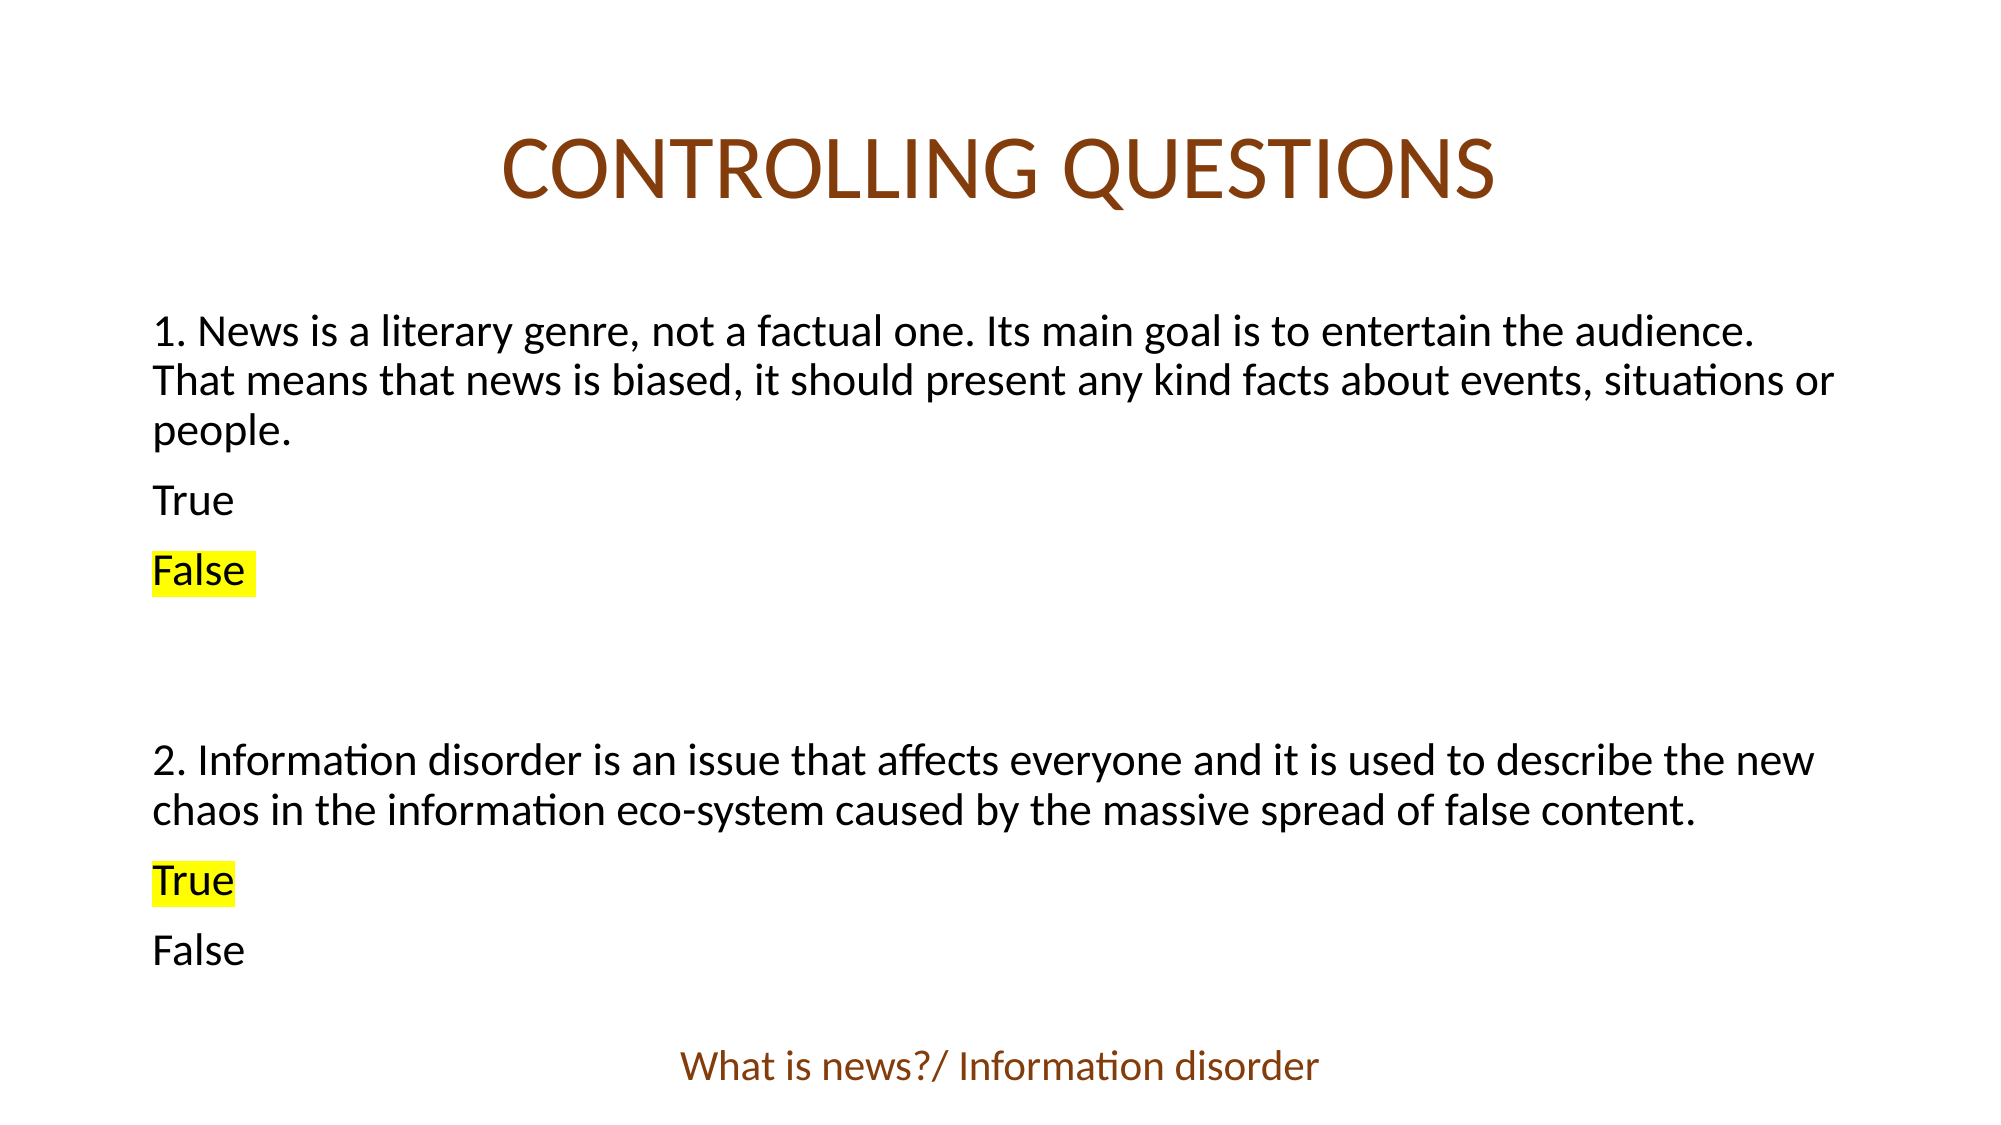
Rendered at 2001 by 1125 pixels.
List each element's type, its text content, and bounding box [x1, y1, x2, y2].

text_box What is news?/ Information disorder [185, 1035, 1815, 1098]
list 1. News is a literary genre, not a factual one. Its main goal is to entertain the audience. That means that news is biased, it should present any kind facts about events, situations or people. True False 2. Information disorder is an issue that affects everyone and it is used to describe the new chaos in the information eco-system caused by the massive spread of false content. True False [137, 299, 1863, 1014]
title CONTROLLING QUESTIONS [137, 59, 1863, 278]
